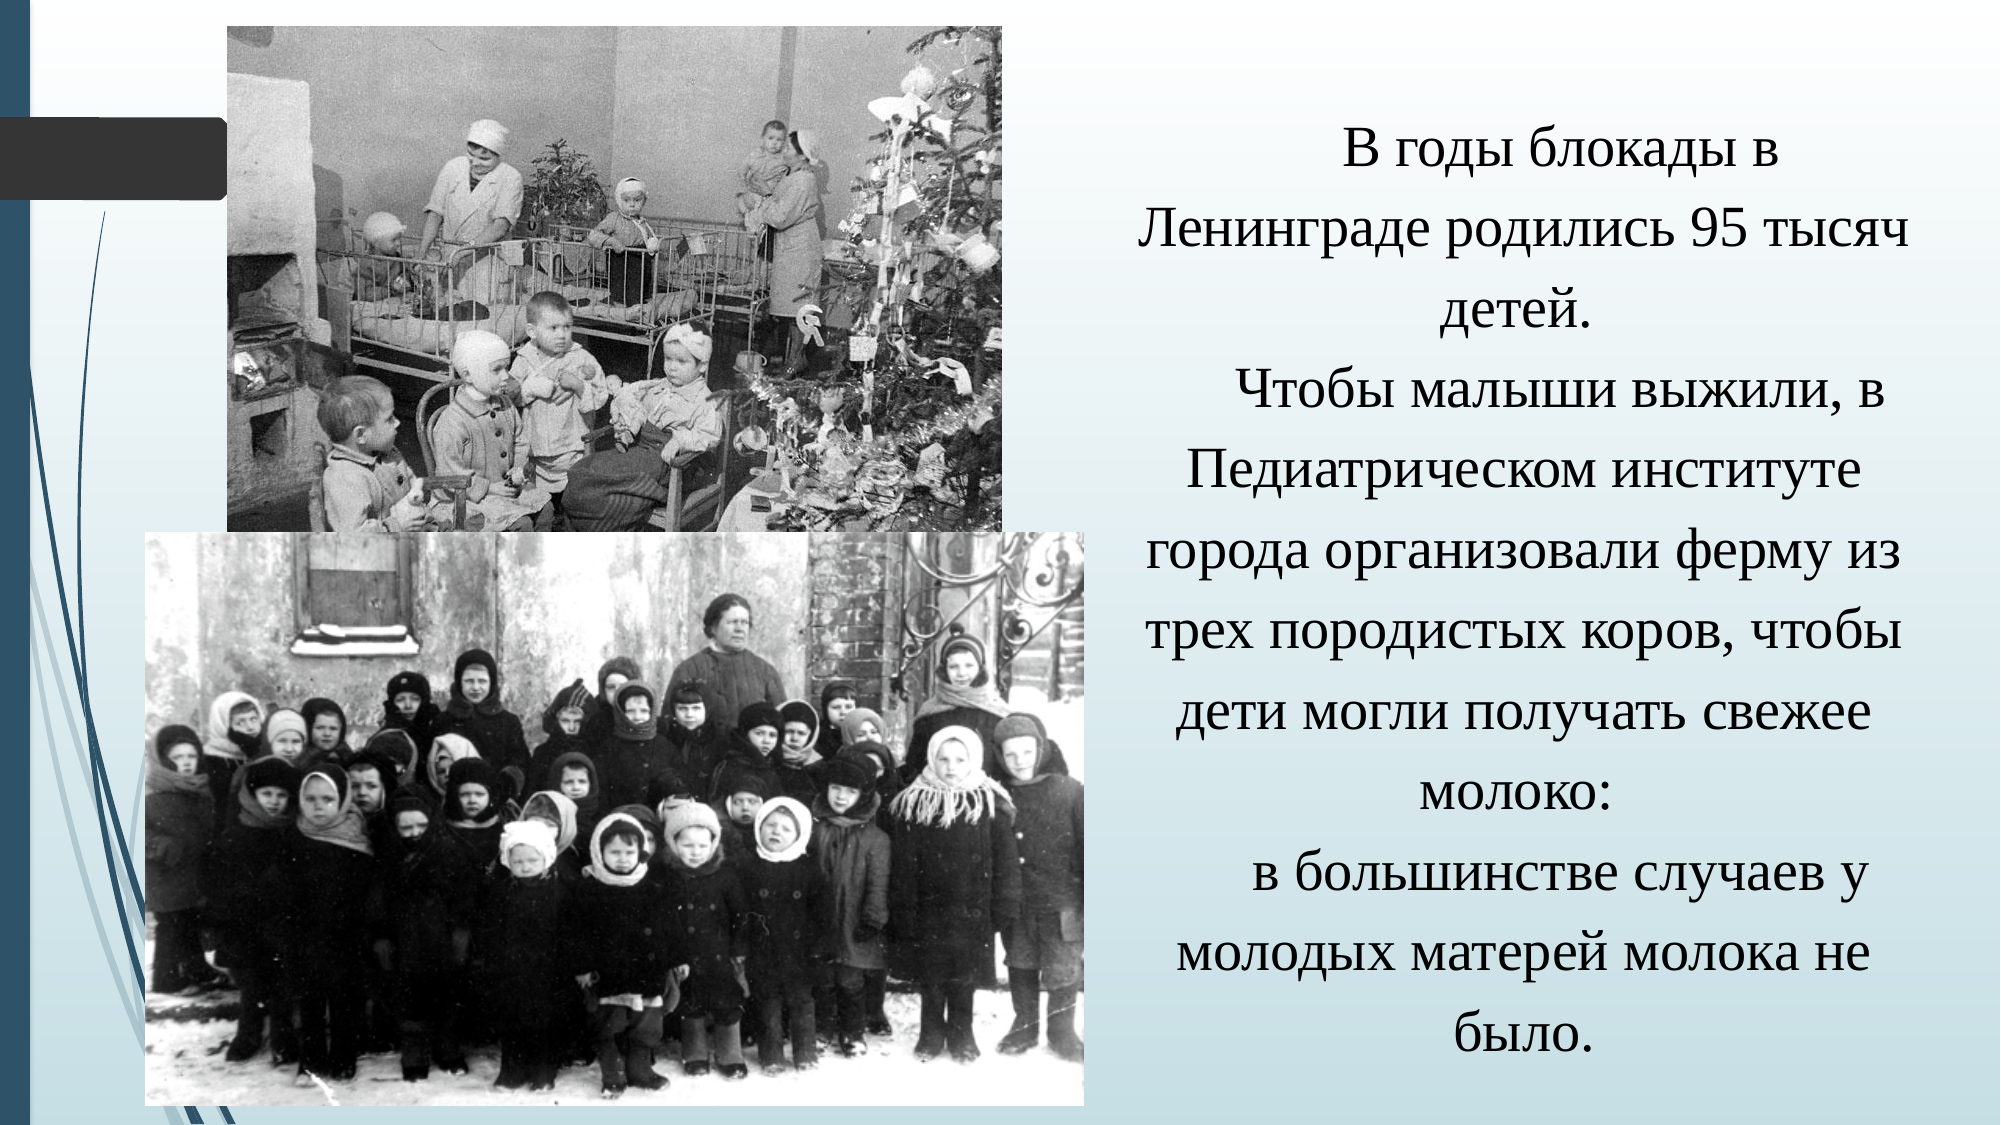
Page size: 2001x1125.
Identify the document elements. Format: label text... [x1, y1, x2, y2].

picture [145, 25, 1084, 1107]
text_box В годы блокады в Ленинграде родились 95 тысяч детей. Чтобы малыши выжили, в Педиатрическом институте города организовали ферму из трех породистых коров, чтобы дети могли получать свежее молоко: в большинстве случаев у молодых матерей молока не было. [1102, 90, 1946, 1070]
